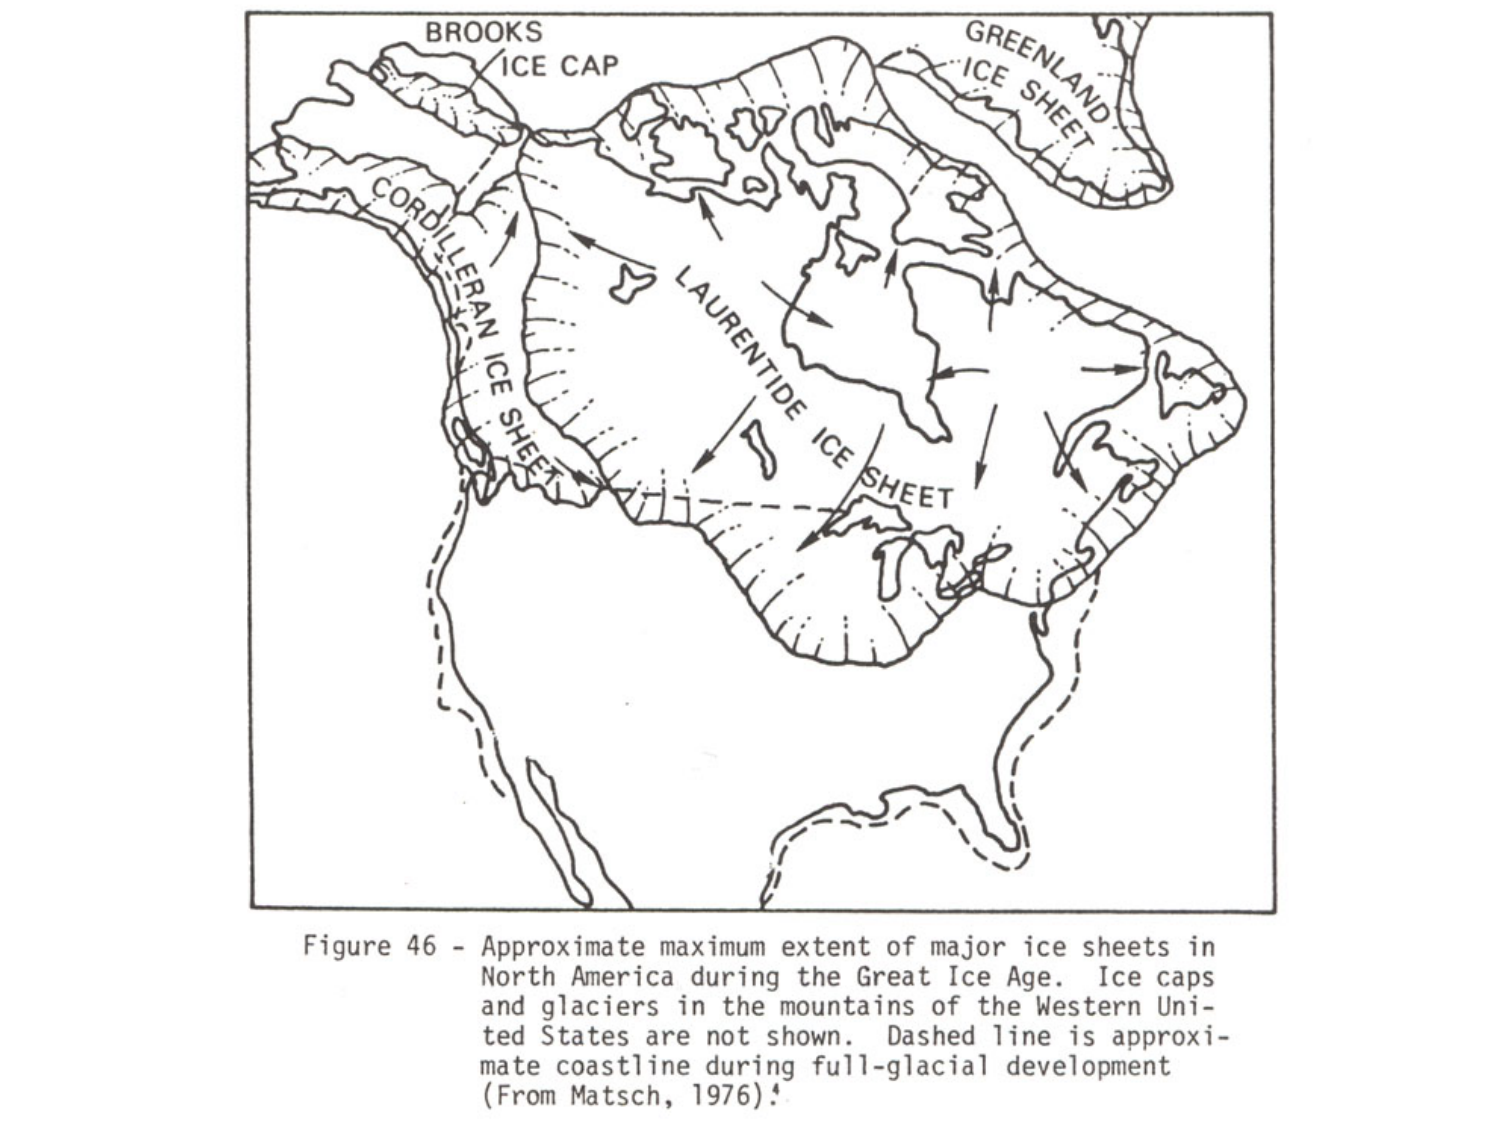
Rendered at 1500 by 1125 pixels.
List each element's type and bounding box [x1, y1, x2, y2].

picture [187, 0, 1326, 1125]
